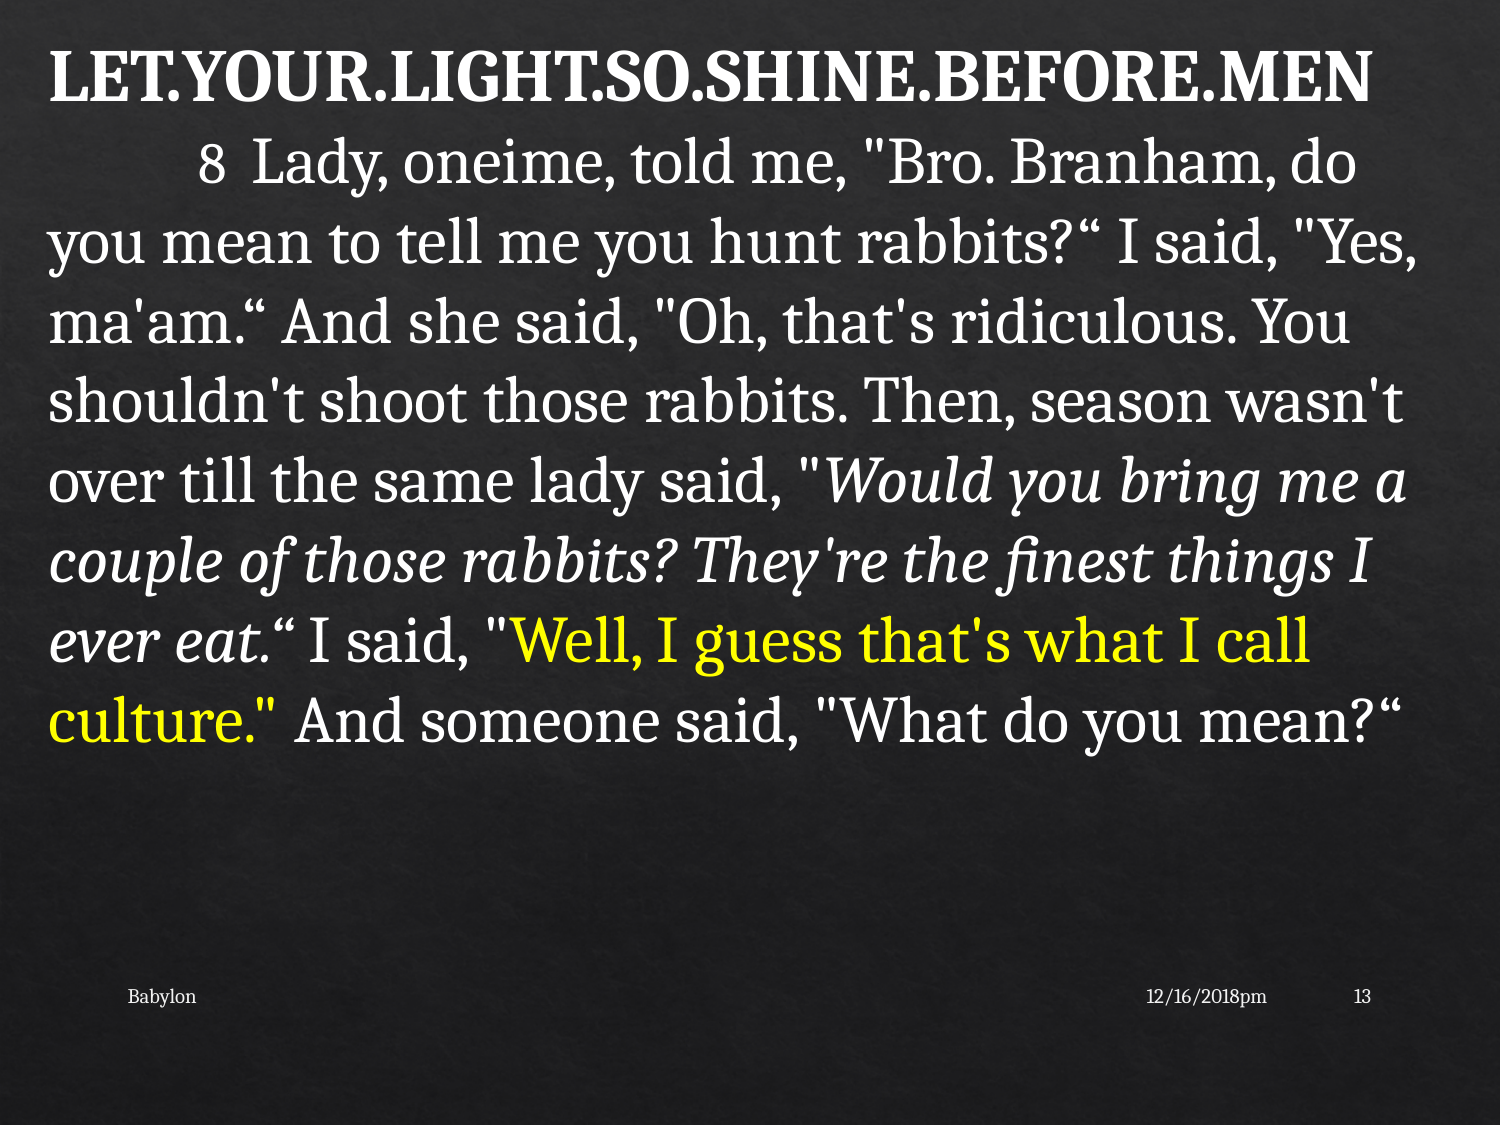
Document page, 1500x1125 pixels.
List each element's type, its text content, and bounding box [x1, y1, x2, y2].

text_box LET.YOUR.LIGHT.SO.SHINE.BEFORE.MEN 8 Lady, oneime, told me, "Bro. Branham, do you mean to tell me you hunt rabbits?“ I said, "Yes, ma'am.“ And she said, "Oh, that's ridiculous. You shouldn't shoot those rabbits. Then, season wasn't over till the same lady said, "Would you bring me a couple of those rabbits? They're the finest things I ever eat.“ I said, "Well, I guess that's what I call culture." And someone said, "What do you mean?“ [33, 19, 1467, 764]
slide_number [944, 965, 1283, 1025]
footer Babylon [112, 965, 934, 1025]
slide_number 13 [1293, 965, 1387, 1025]
